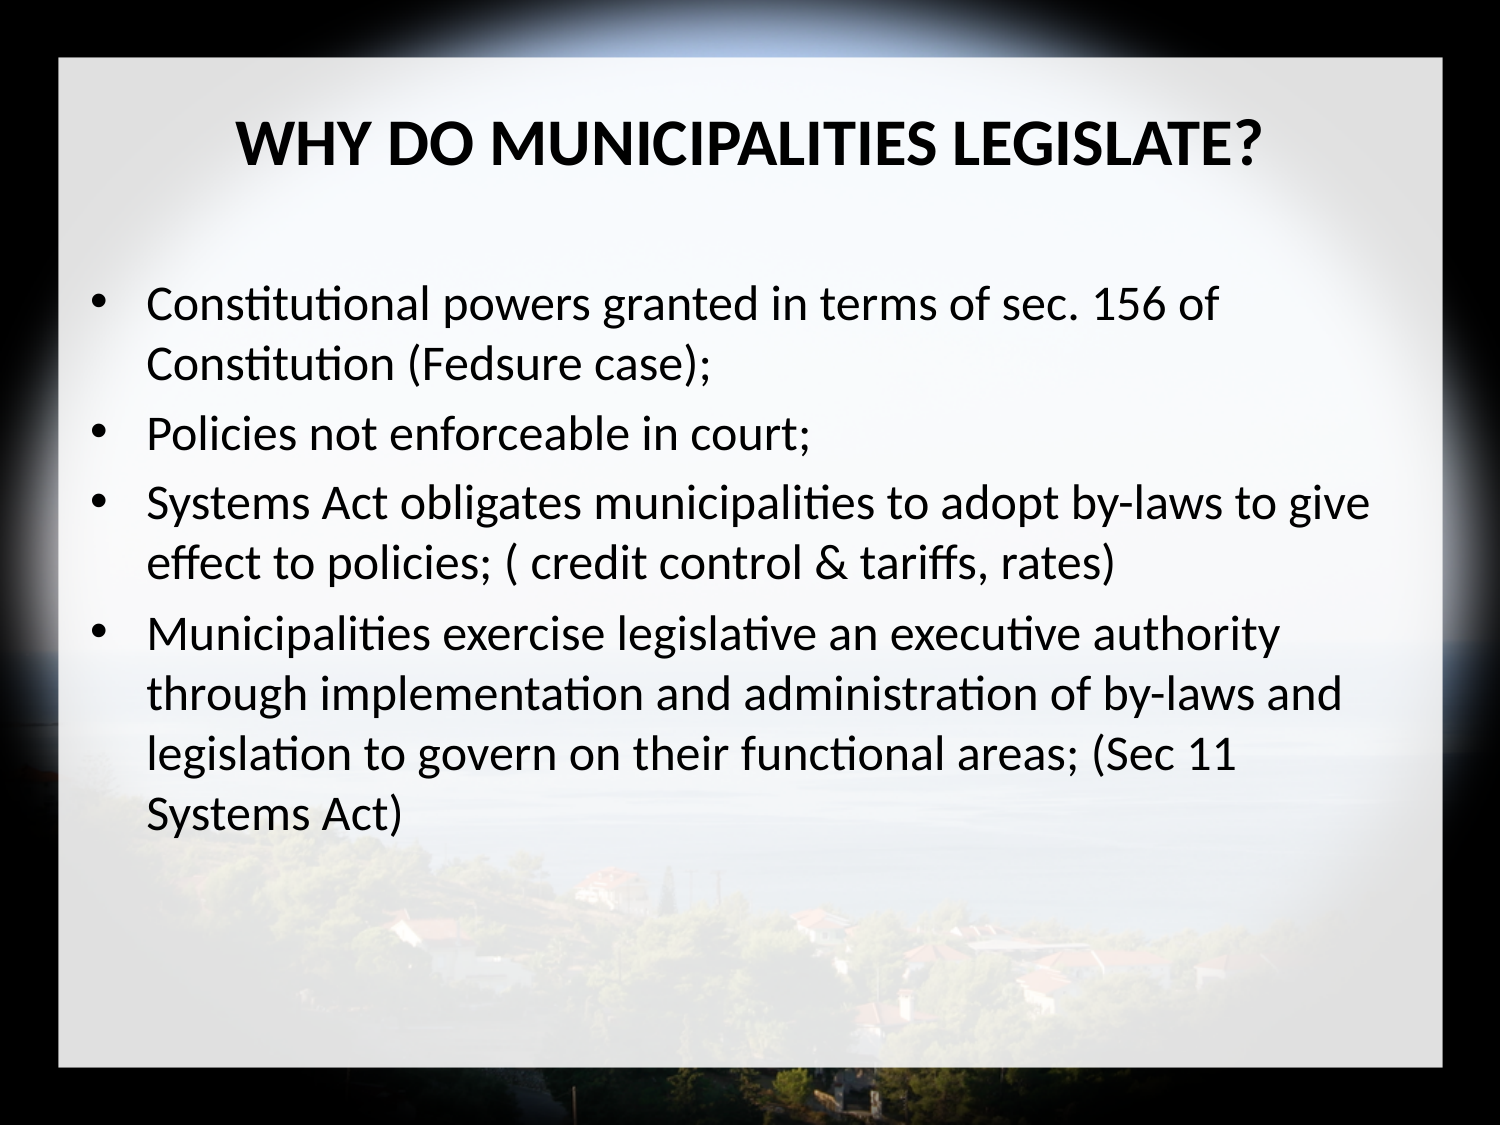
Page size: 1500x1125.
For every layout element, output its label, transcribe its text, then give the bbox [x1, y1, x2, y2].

picture [0, 0, 1500, 1125]
list Constitutional powers granted in terms of sec. 156 of Constitution (Fedsure case); Policies not enforceable in court; Systems Act obligates municipalities to adopt by-laws to give effect to policies; ( credit control & tariffs, rates) Municipalities exercise legislative an executive authority through implementation and administration of by-laws and legislation to govern on their functional areas; (Sec 11 Systems Act) [75, 262, 1425, 1005]
title WHY DO MUNICIPALITIES LEGISLATE? [75, 45, 1425, 233]
